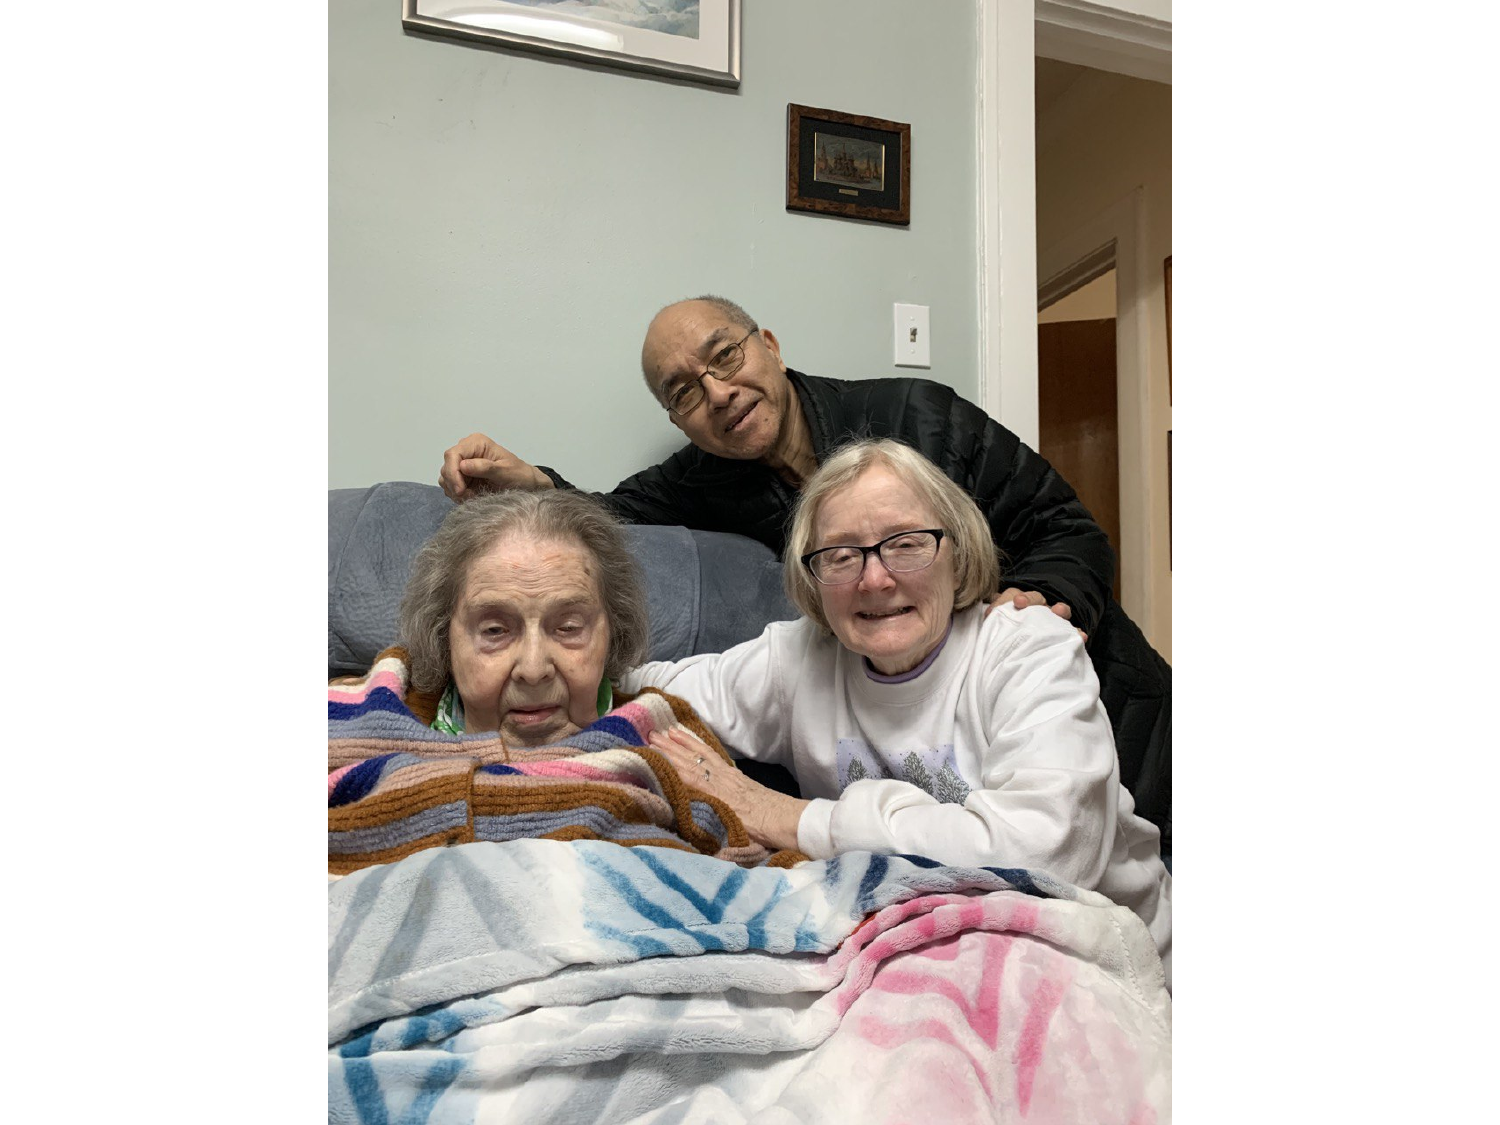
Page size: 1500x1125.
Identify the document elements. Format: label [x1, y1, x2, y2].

picture [327, 0, 1173, 1125]
